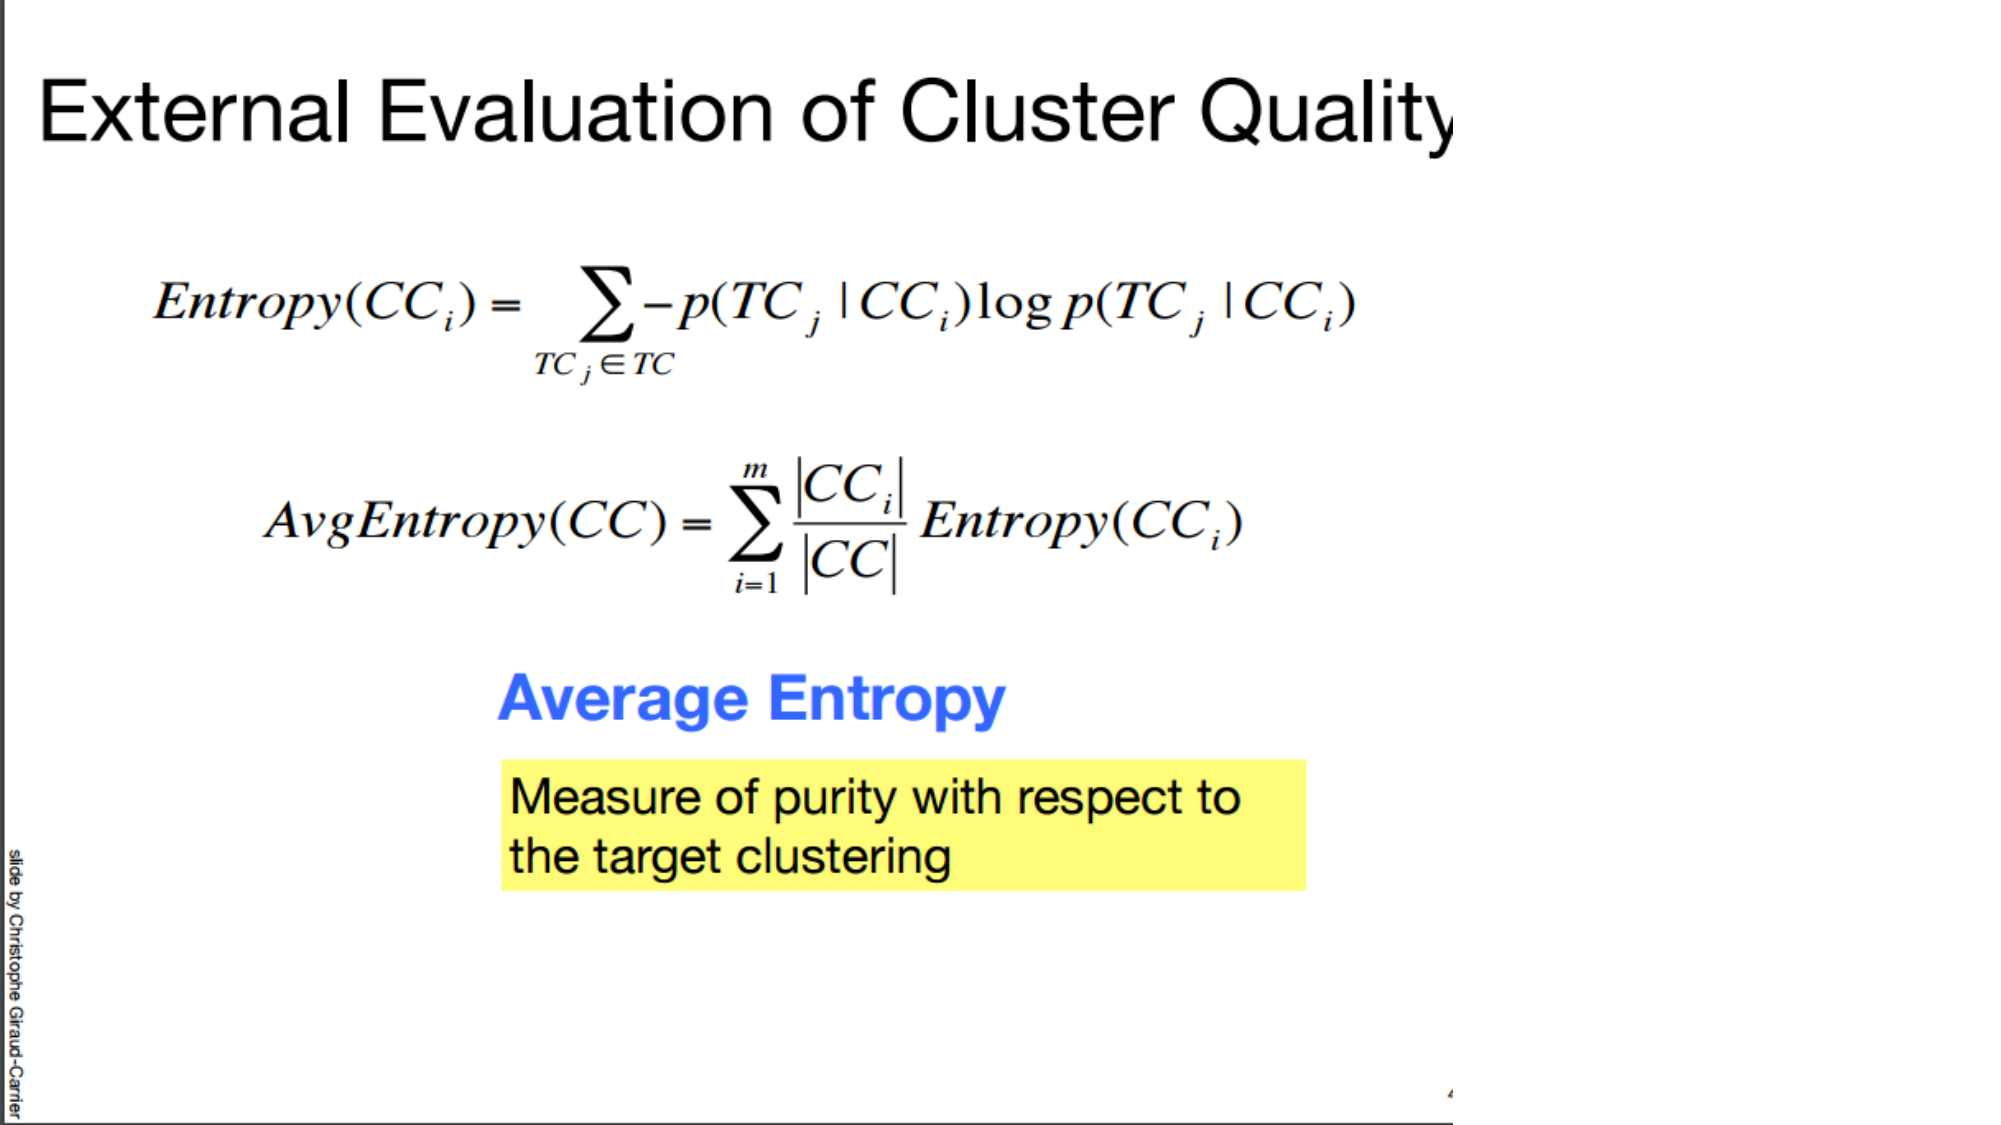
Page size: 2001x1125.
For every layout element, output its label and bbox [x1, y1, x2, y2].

picture [0, 0, 1453, 1125]
